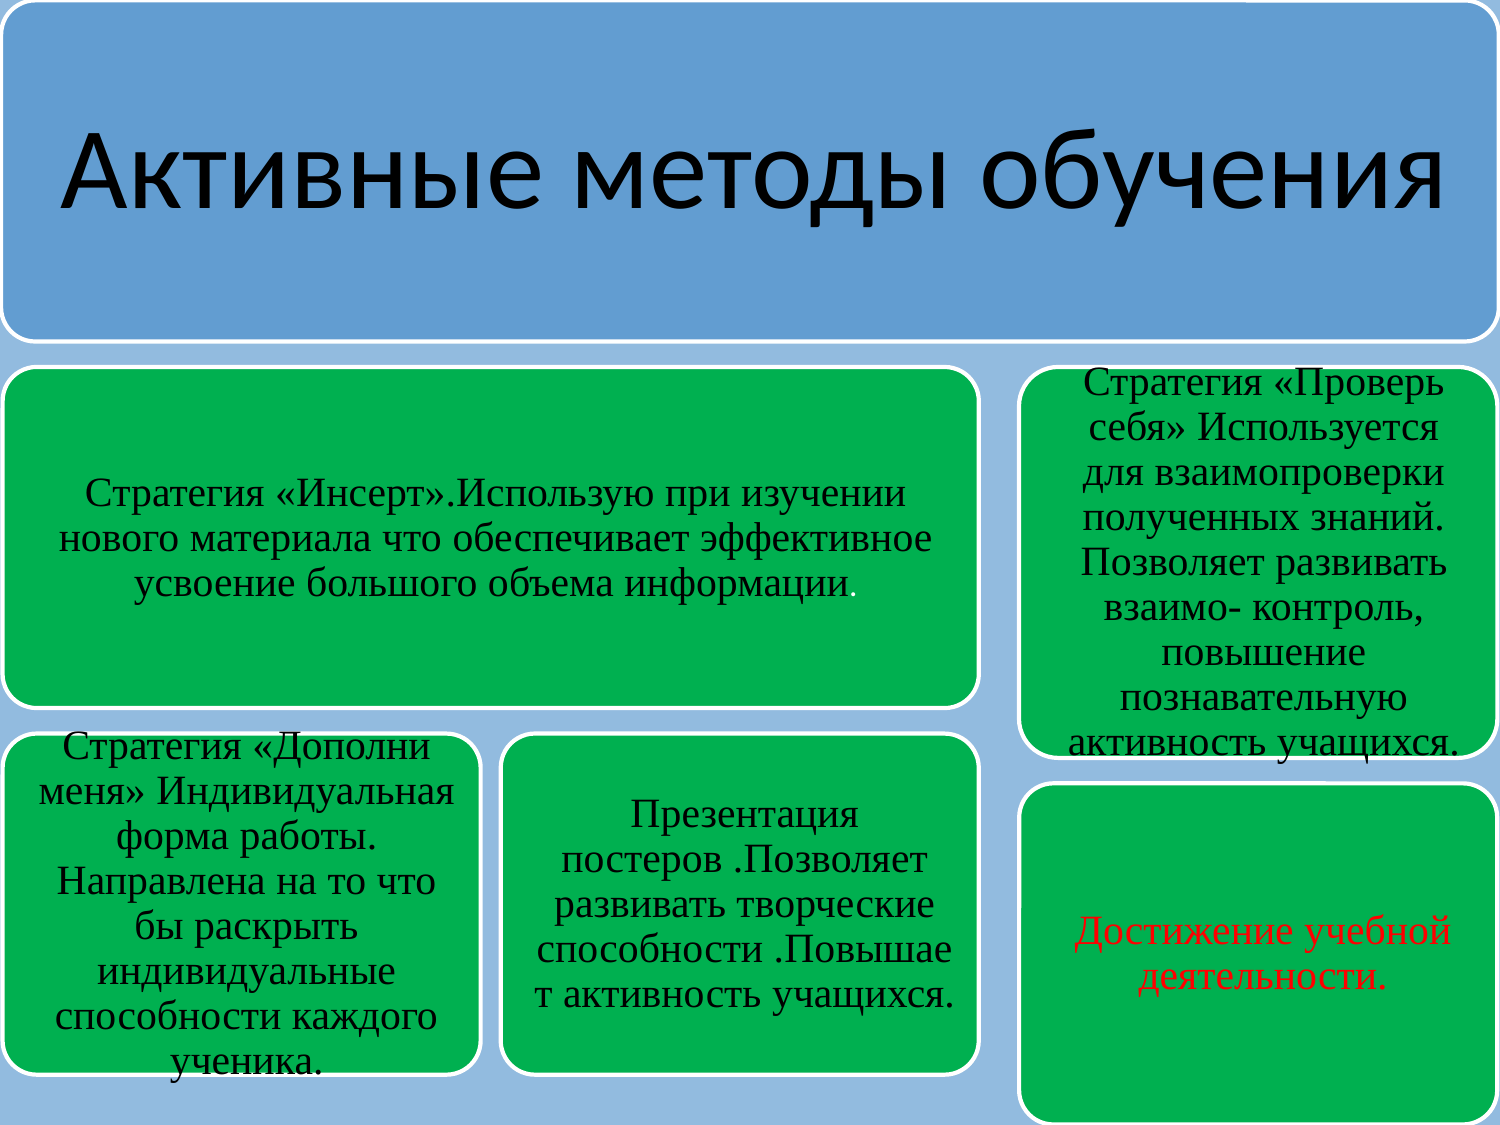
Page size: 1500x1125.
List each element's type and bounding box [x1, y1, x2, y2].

text_box [0, 0, 1500, 1125]
